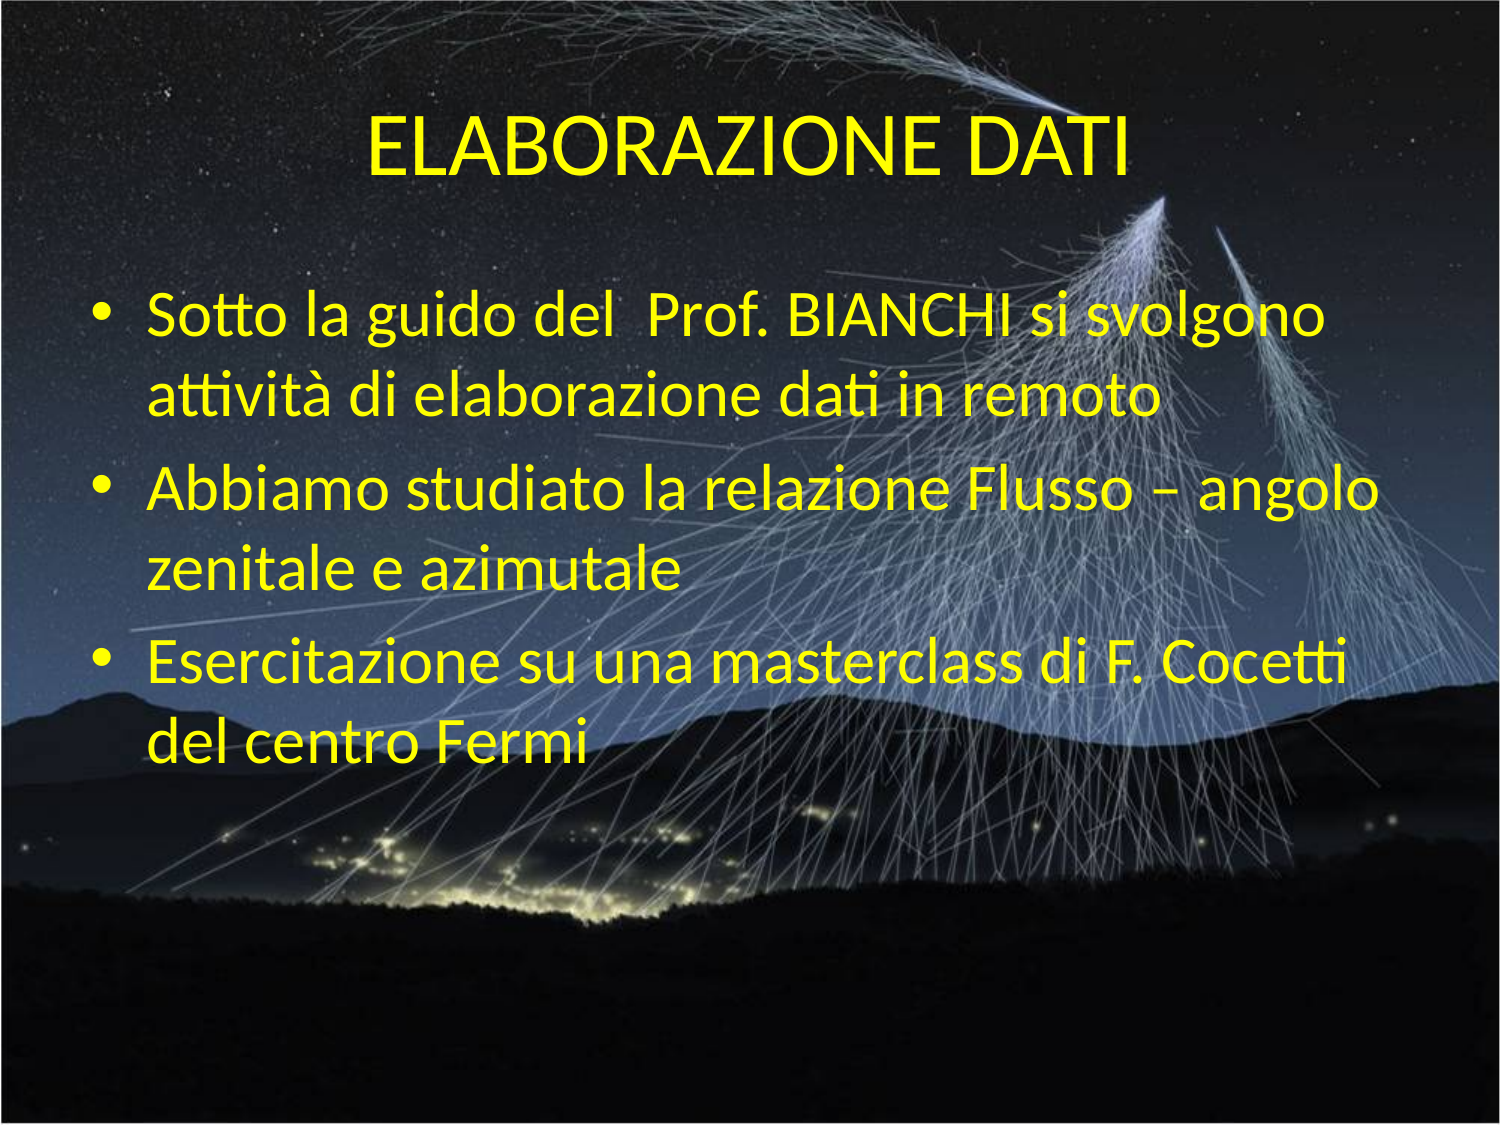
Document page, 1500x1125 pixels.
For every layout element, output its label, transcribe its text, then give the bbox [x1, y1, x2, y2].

picture [0, 0, 1500, 1125]
title ELABORAZIONE DATI [75, 45, 1425, 233]
list Sotto la guido del Prof. BIANCHI si svolgono attività di elaborazione dati in remoto Abbiamo studiato la relazione Flusso – angolo zenitale e azimutale Esercitazione su una masterclass di F. Cocetti del centro Fermi [75, 262, 1425, 1005]
